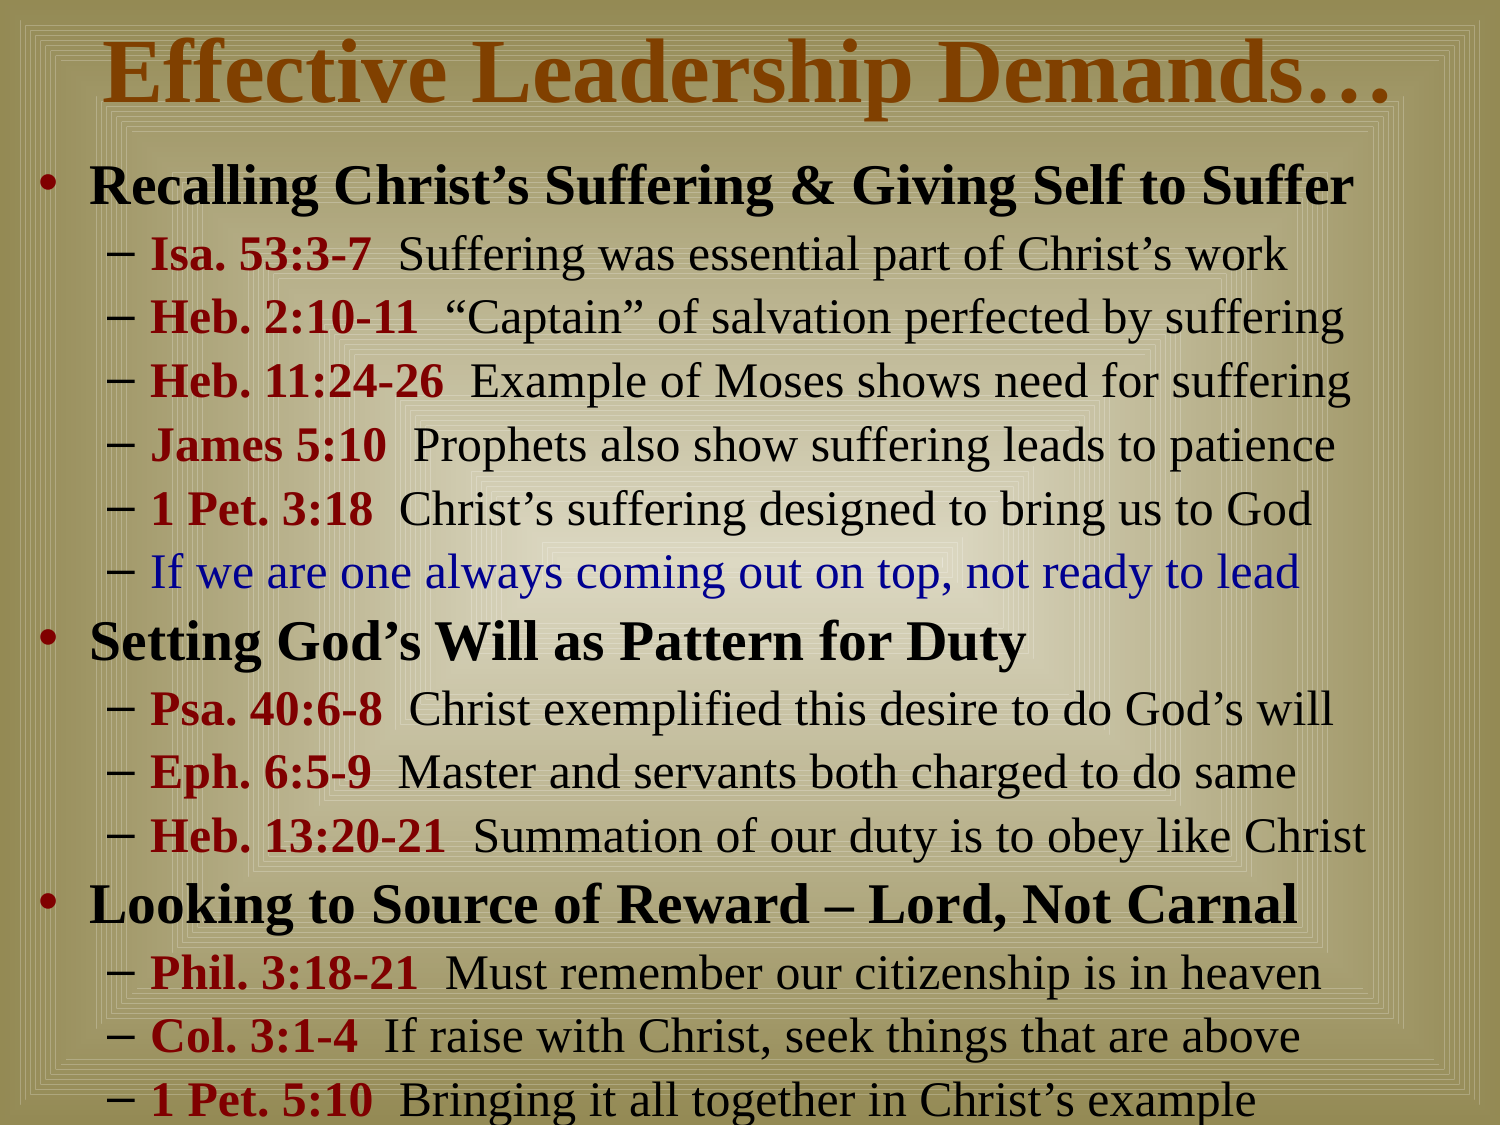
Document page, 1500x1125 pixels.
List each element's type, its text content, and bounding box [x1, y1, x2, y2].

list Recalling Christ’s Suffering & Giving Self to Suffer Isa. 53:3-7 Suffering was essential part of Christ’s work Heb. 2:10-11 “Captain” of salvation perfected by suffering Heb. 11:24-26 Example of Moses shows need for suffering James 5:10 Prophets also show suffering leads to patience 1 Pet. 3:18 Christ’s suffering designed to bring us to God If we are one always coming out on top, not ready to lead Setting God’s Will as Pattern for Duty Psa. 40:6-8 Christ exemplified this desire to do God’s will Eph. 6:5-9 Master and servants both charged to do same Heb. 13:20-21 Summation of our duty is to obey like Christ Looking to Source of Reward – Lord, Not Carnal Phil. 3:18-21 Must remember our citizenship is in heaven Col. 3:1-4 If raise with Christ, seek things that are above 1 Pet. 5:10 Bringing it all together in Christ’s example [23, 139, 1500, 1125]
title Effective Leadership Demands… [75, 1, 1425, 132]
